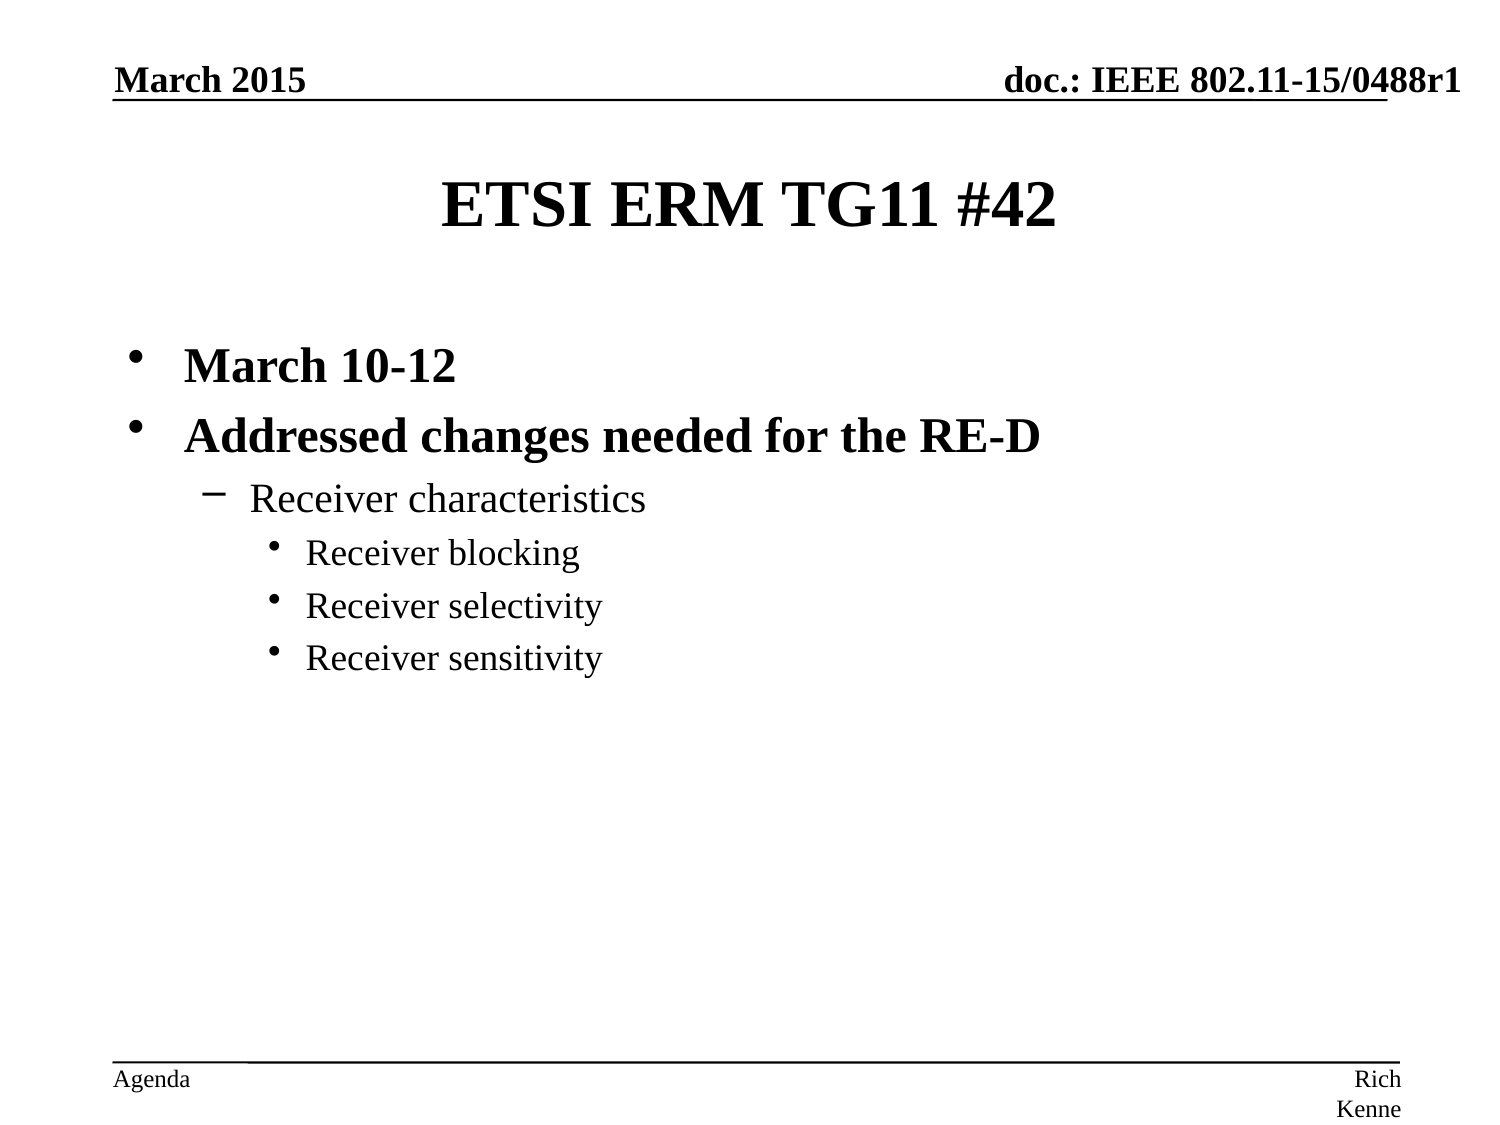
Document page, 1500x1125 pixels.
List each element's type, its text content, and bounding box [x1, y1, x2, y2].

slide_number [114, 54, 316, 101]
footer Rich Kennedy, MediaTek [1324, 1061, 1402, 1093]
list March 10-12 Addressed changes needed for the RE-D Receiver characteristics Receiver blocking Receiver selectivity Receiver sensitivity [112, 324, 1388, 1000]
title ETSI ERM TG11 #42 [112, 112, 1388, 288]
